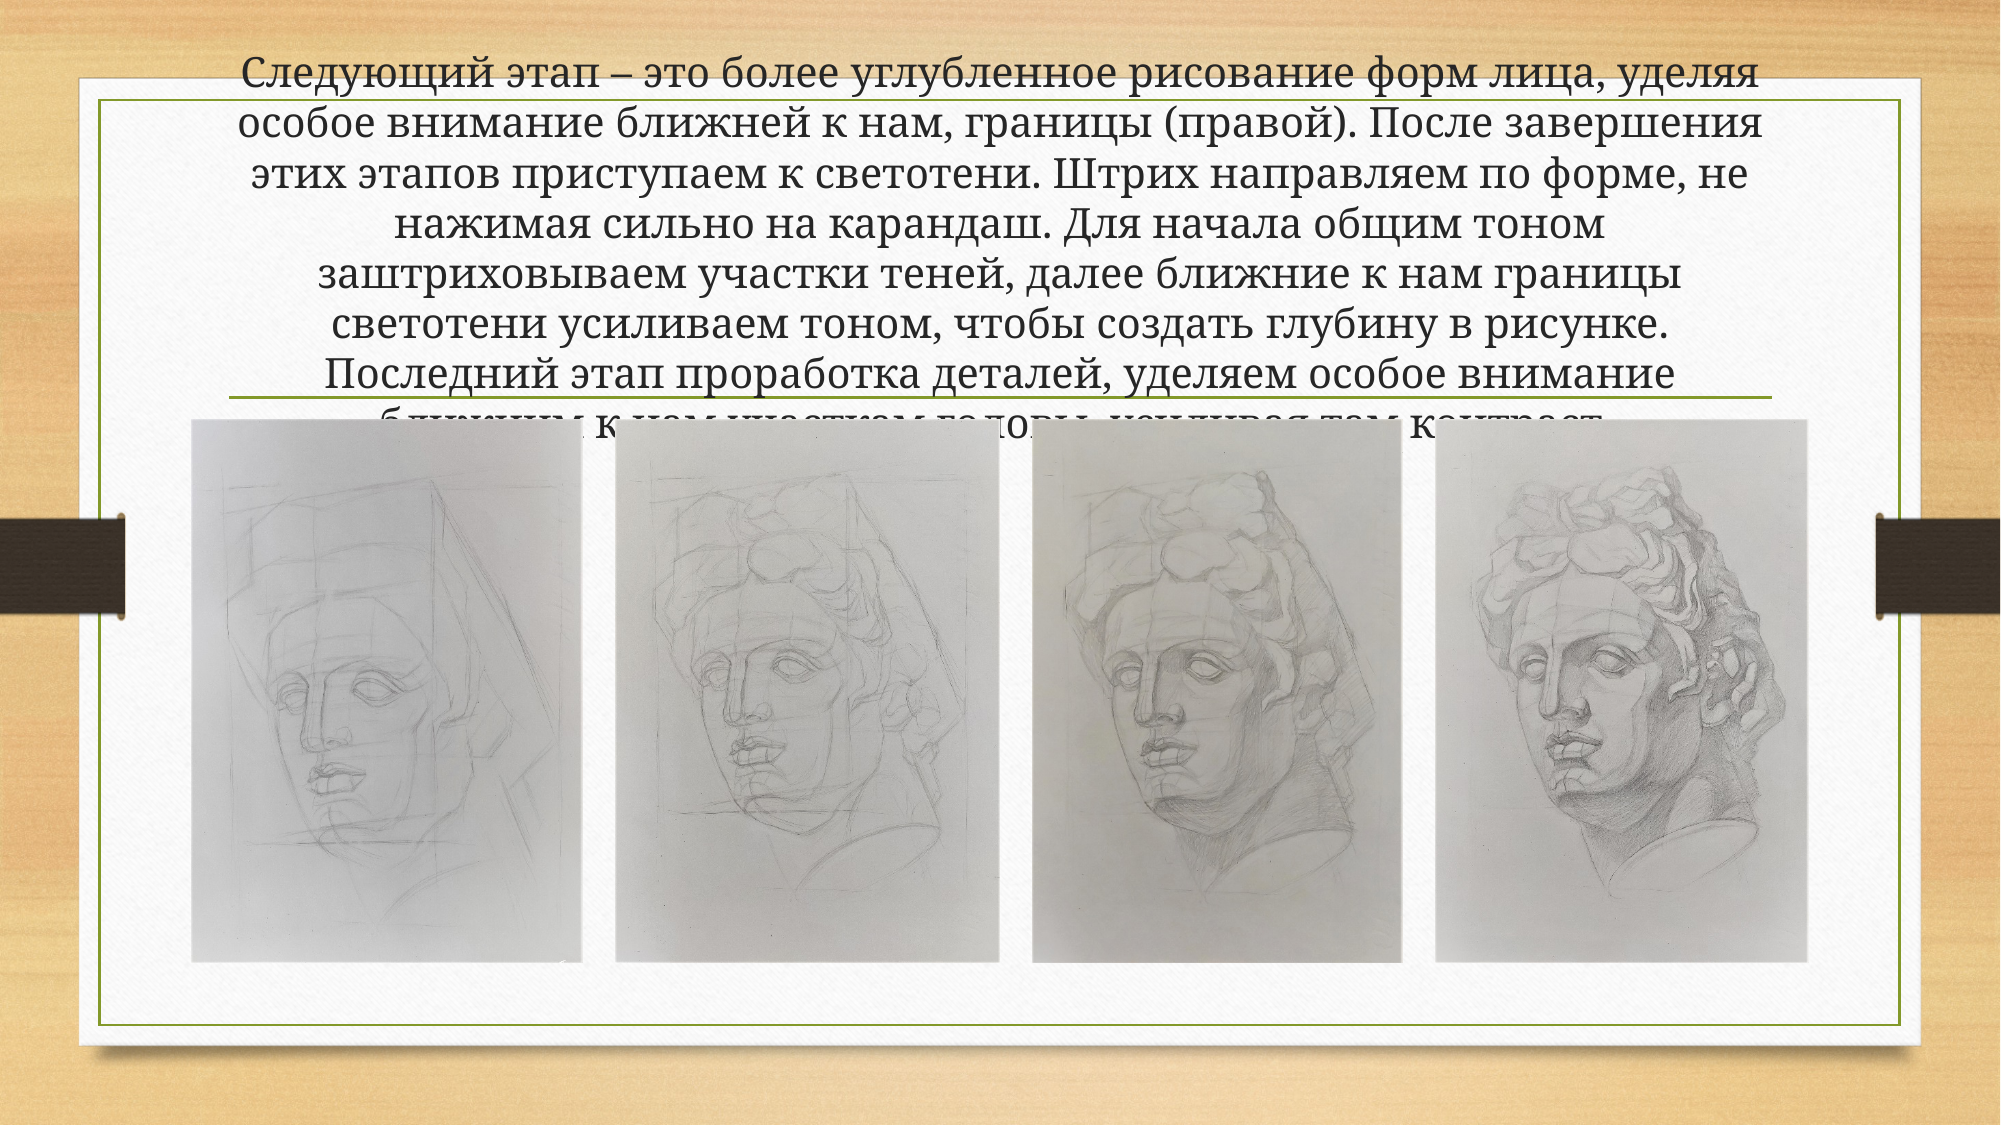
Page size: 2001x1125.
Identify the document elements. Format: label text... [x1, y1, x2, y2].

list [615, 419, 1001, 964]
title Следующий этап – это более углубленное рисование форм лица, уделяя особое внимание ближней к нам, границы (правой). После завершения этих этапов приступаем к светотени. Штрих направляем по форме, не нажимая сильно на карандаш. Для начала общим тоном заштриховываем участки теней, далее ближние к нам границы светотени усиливаем тоном, чтобы создать глубину в рисунке. Последний этап проработка деталей, уделяем особое внимание ближним к нам участкам головы, усиливая там контраст. [212, 99, 1788, 393]
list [191, 419, 583, 964]
picture [0, 0, 2001, 1125]
